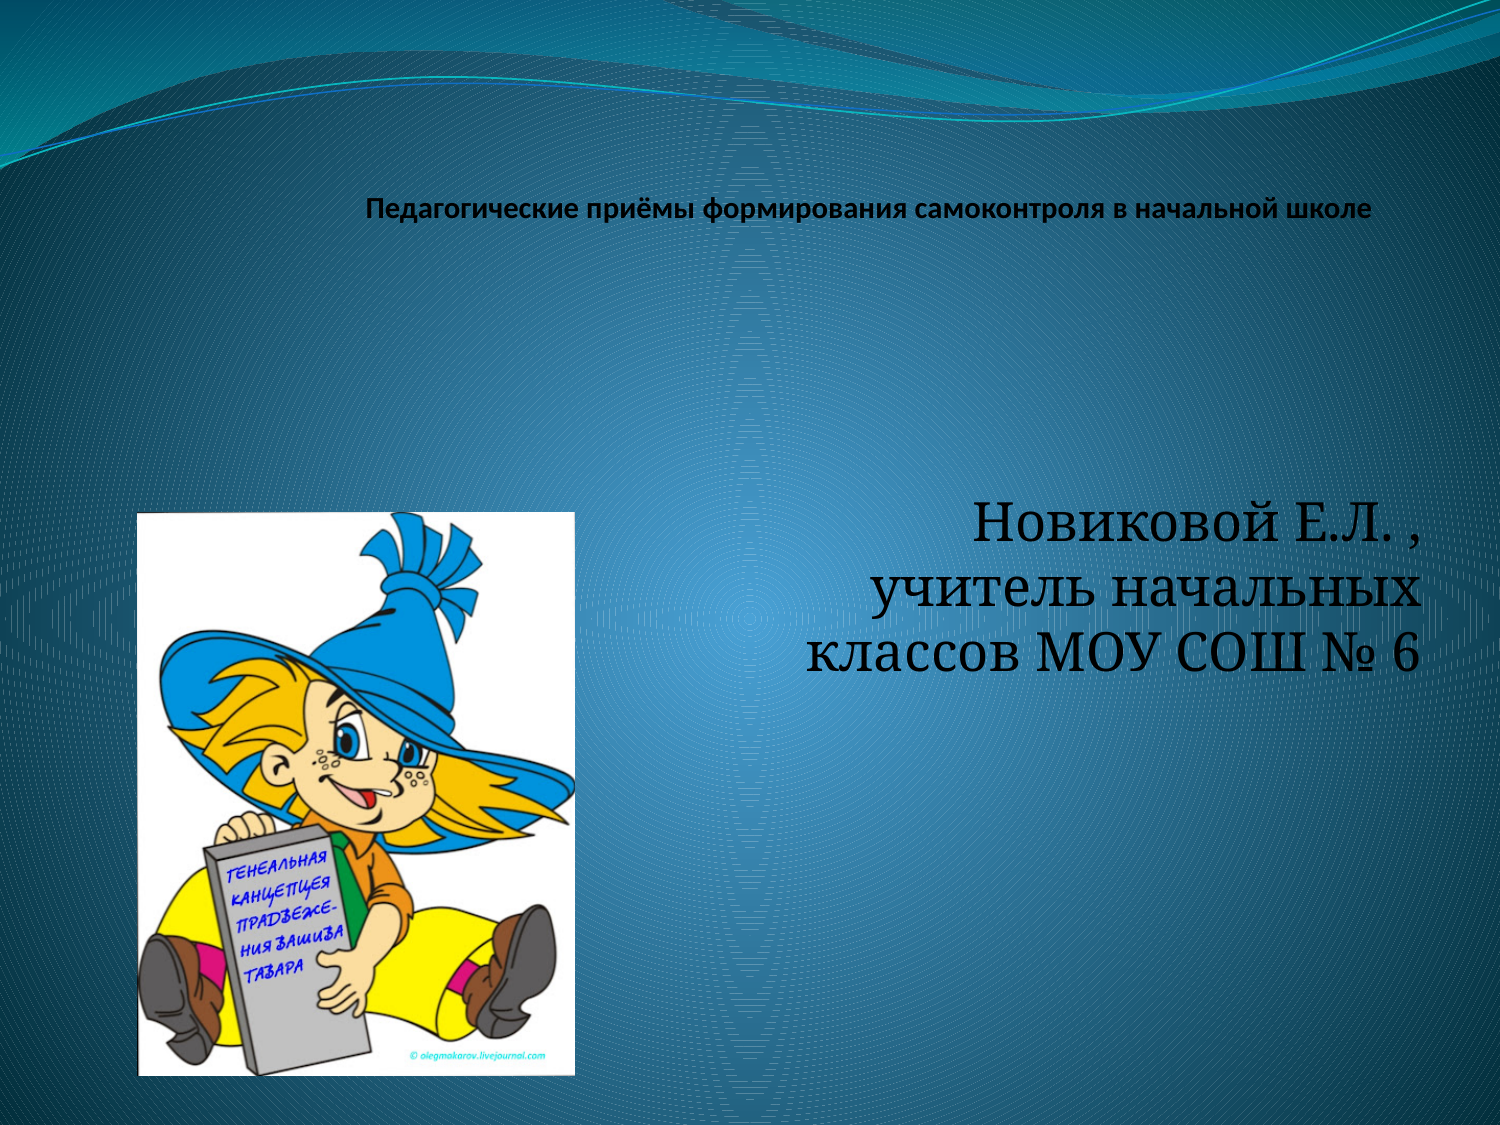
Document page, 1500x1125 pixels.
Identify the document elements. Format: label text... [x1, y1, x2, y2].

picture [354, 689, 365, 697]
picture [137, 512, 576, 1077]
title Педагогические приёмы формирования самоконтроля в начальной школе [87, 187, 1376, 226]
picture [376, 695, 388, 699]
picture [321, 665, 334, 673]
subtitle Новиковой Е.Л. , учитель начальных классов МОУ СОШ № 6 [766, 479, 1426, 776]
picture [312, 659, 320, 664]
picture [497, 762, 509, 766]
